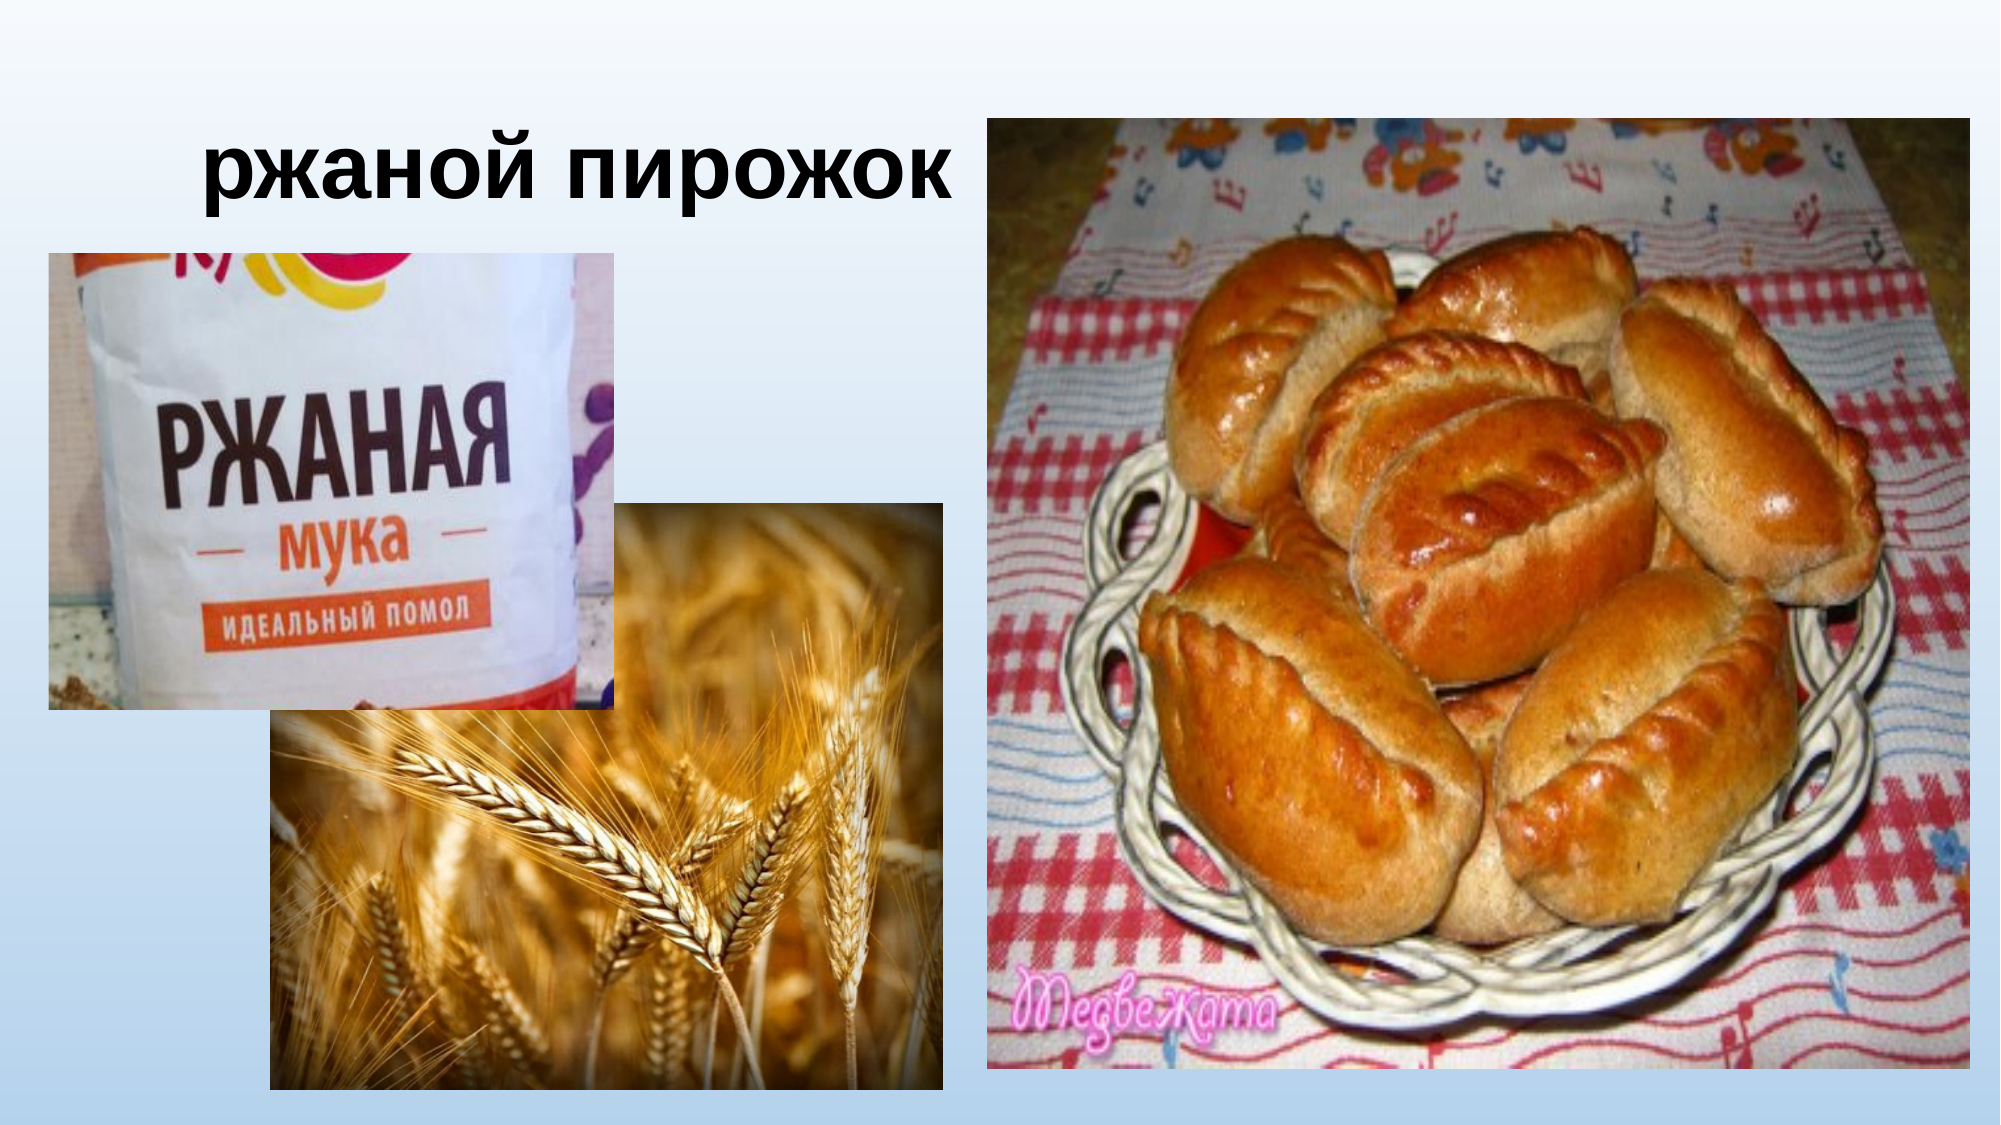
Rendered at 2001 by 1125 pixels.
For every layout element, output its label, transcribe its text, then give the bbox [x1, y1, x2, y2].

picture [48, 253, 943, 1090]
picture [987, 118, 1970, 1069]
title ржаной пирожок [137, 59, 1863, 278]
